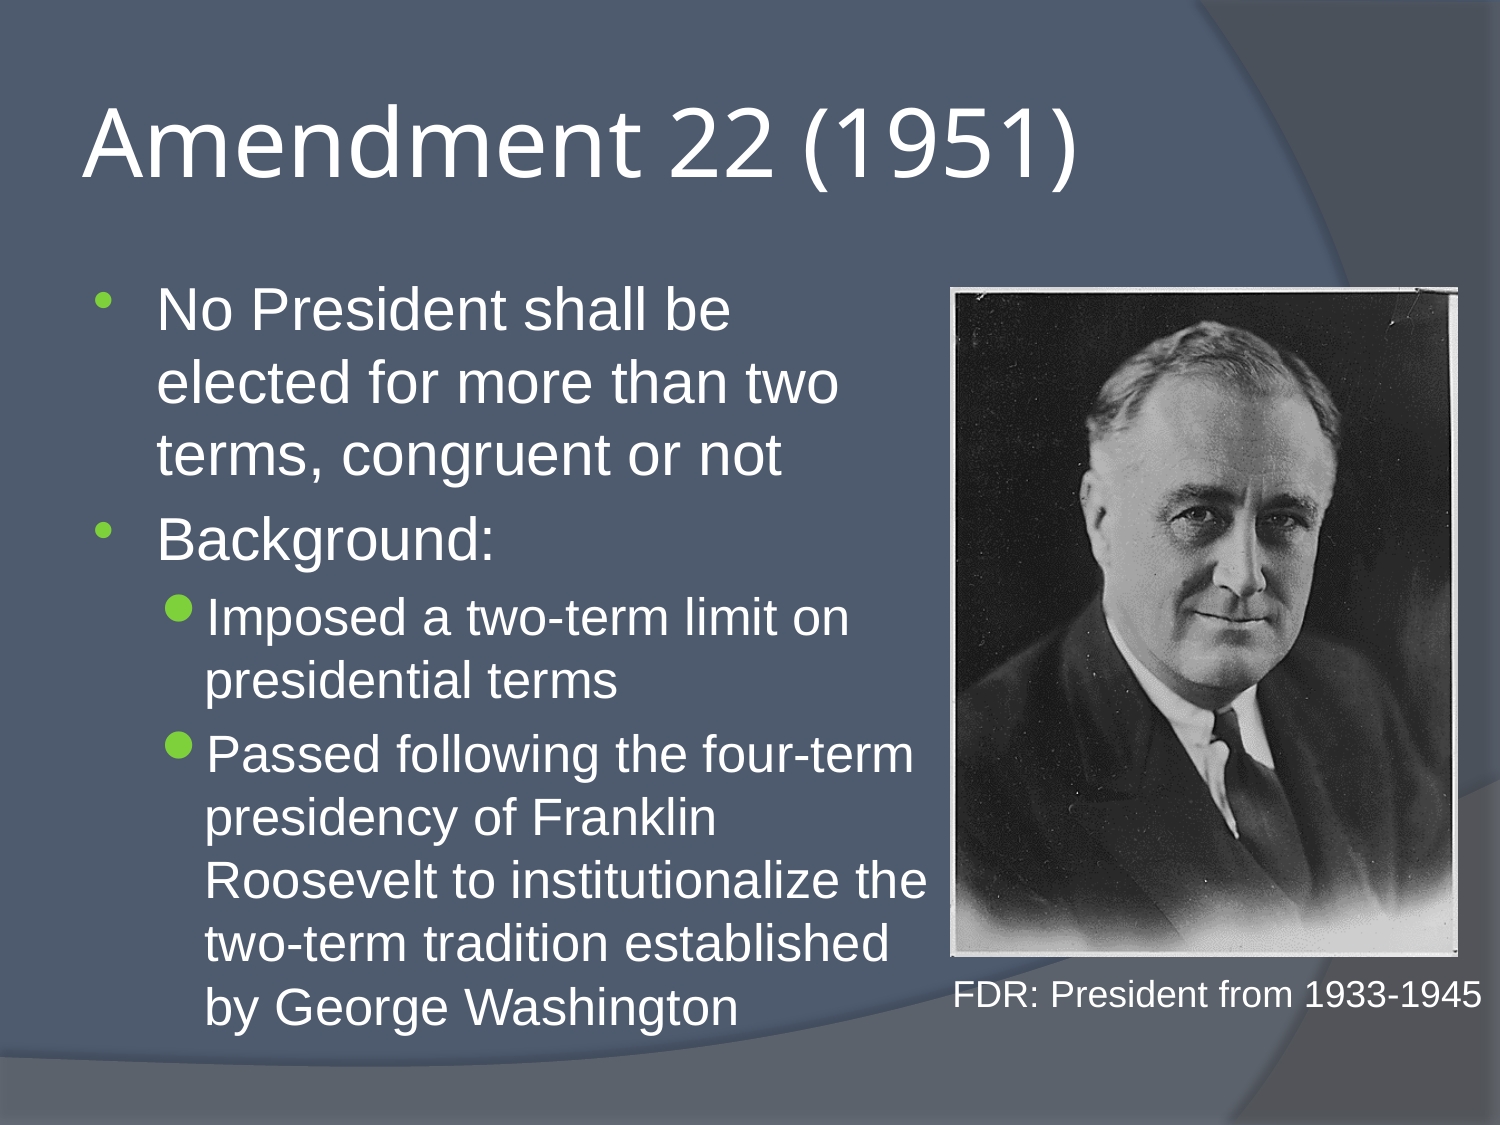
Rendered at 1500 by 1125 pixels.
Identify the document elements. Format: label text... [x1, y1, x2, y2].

list No President shall be elected for more than two terms, congruent or not Background: Imposed a two-term limit on presidential terms Passed following the four-term presidency of Franklin Roosevelt to institutionalize the two-term tradition established by George Washington [75, 262, 950, 1088]
text_box FDR: President from 1933-1945 [937, 962, 1500, 1023]
picture [949, 287, 1459, 957]
title Amendment 22 (1951) [75, 45, 1300, 233]
